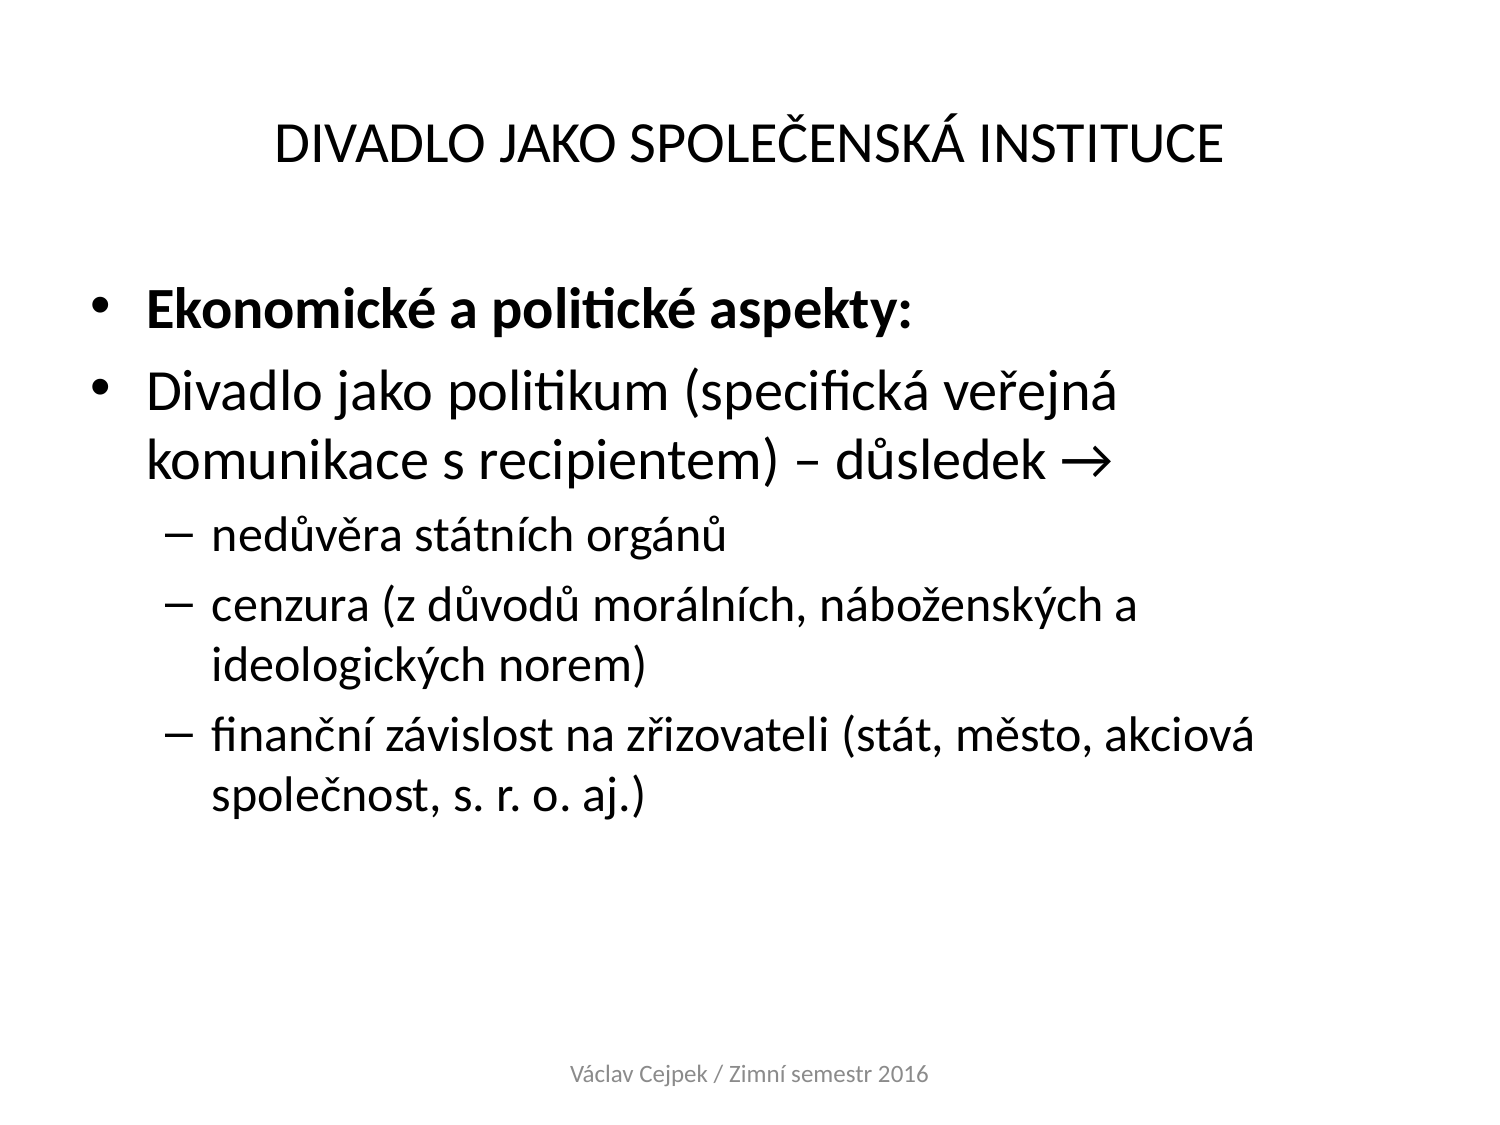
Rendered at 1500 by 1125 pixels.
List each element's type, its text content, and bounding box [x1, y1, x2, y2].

title DIVADLO JAKO SPOLEČENSKÁ INSTITUCE [75, 45, 1425, 233]
list Ekonomické a politické aspekty: Divadlo jako politikum (specifická veřejná komunikace s recipientem) – důsledek → nedůvěra státních orgánů cenzura (z důvodů morálních, náboženských a ideologických norem) finanční závislost na zřizovateli (stát, město, akciová společnost, s. r. o. aj.) [75, 262, 1425, 1005]
footer Václav Cejpek / Zimní semestr 2016 [512, 1042, 988, 1103]
